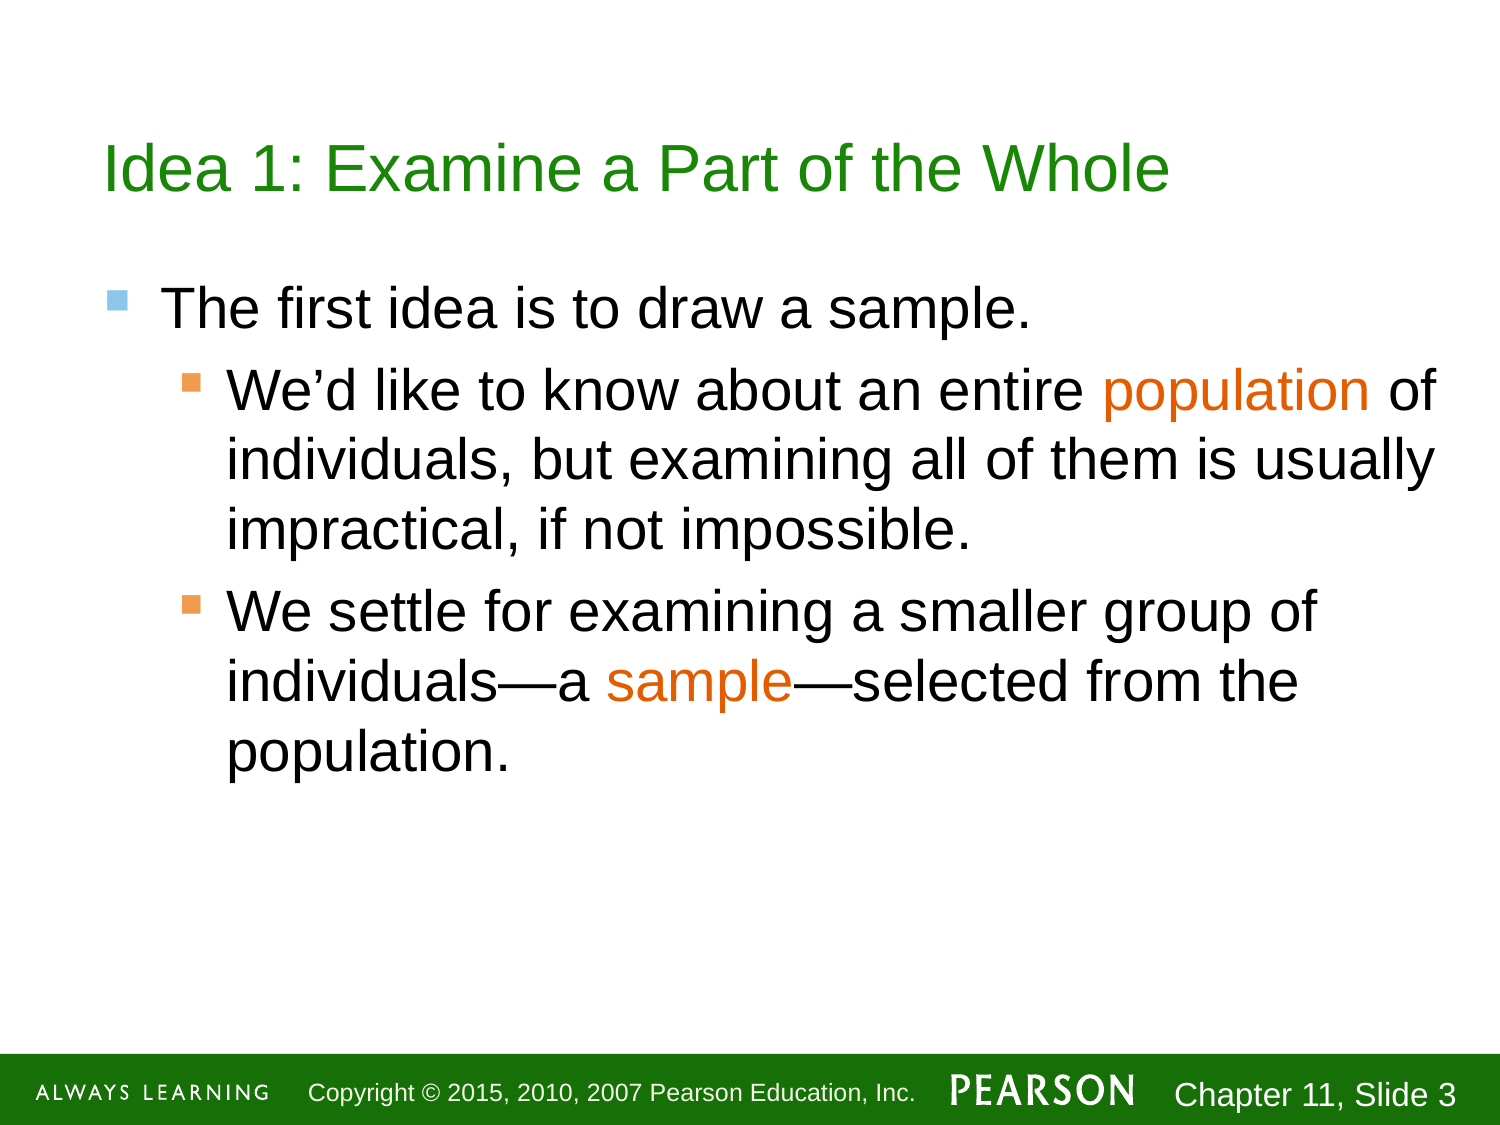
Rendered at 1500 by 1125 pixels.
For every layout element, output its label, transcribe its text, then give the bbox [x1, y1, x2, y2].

title Idea 1: Examine a Part of the Whole [87, 49, 1451, 213]
list The first idea is to draw a sample. We’d like to know about an entire population of individuals, but examining all of them is usually impractical, if not impossible. We settle for examining a smaller group of individuals—a sample—selected from the population. [89, 262, 1451, 1013]
